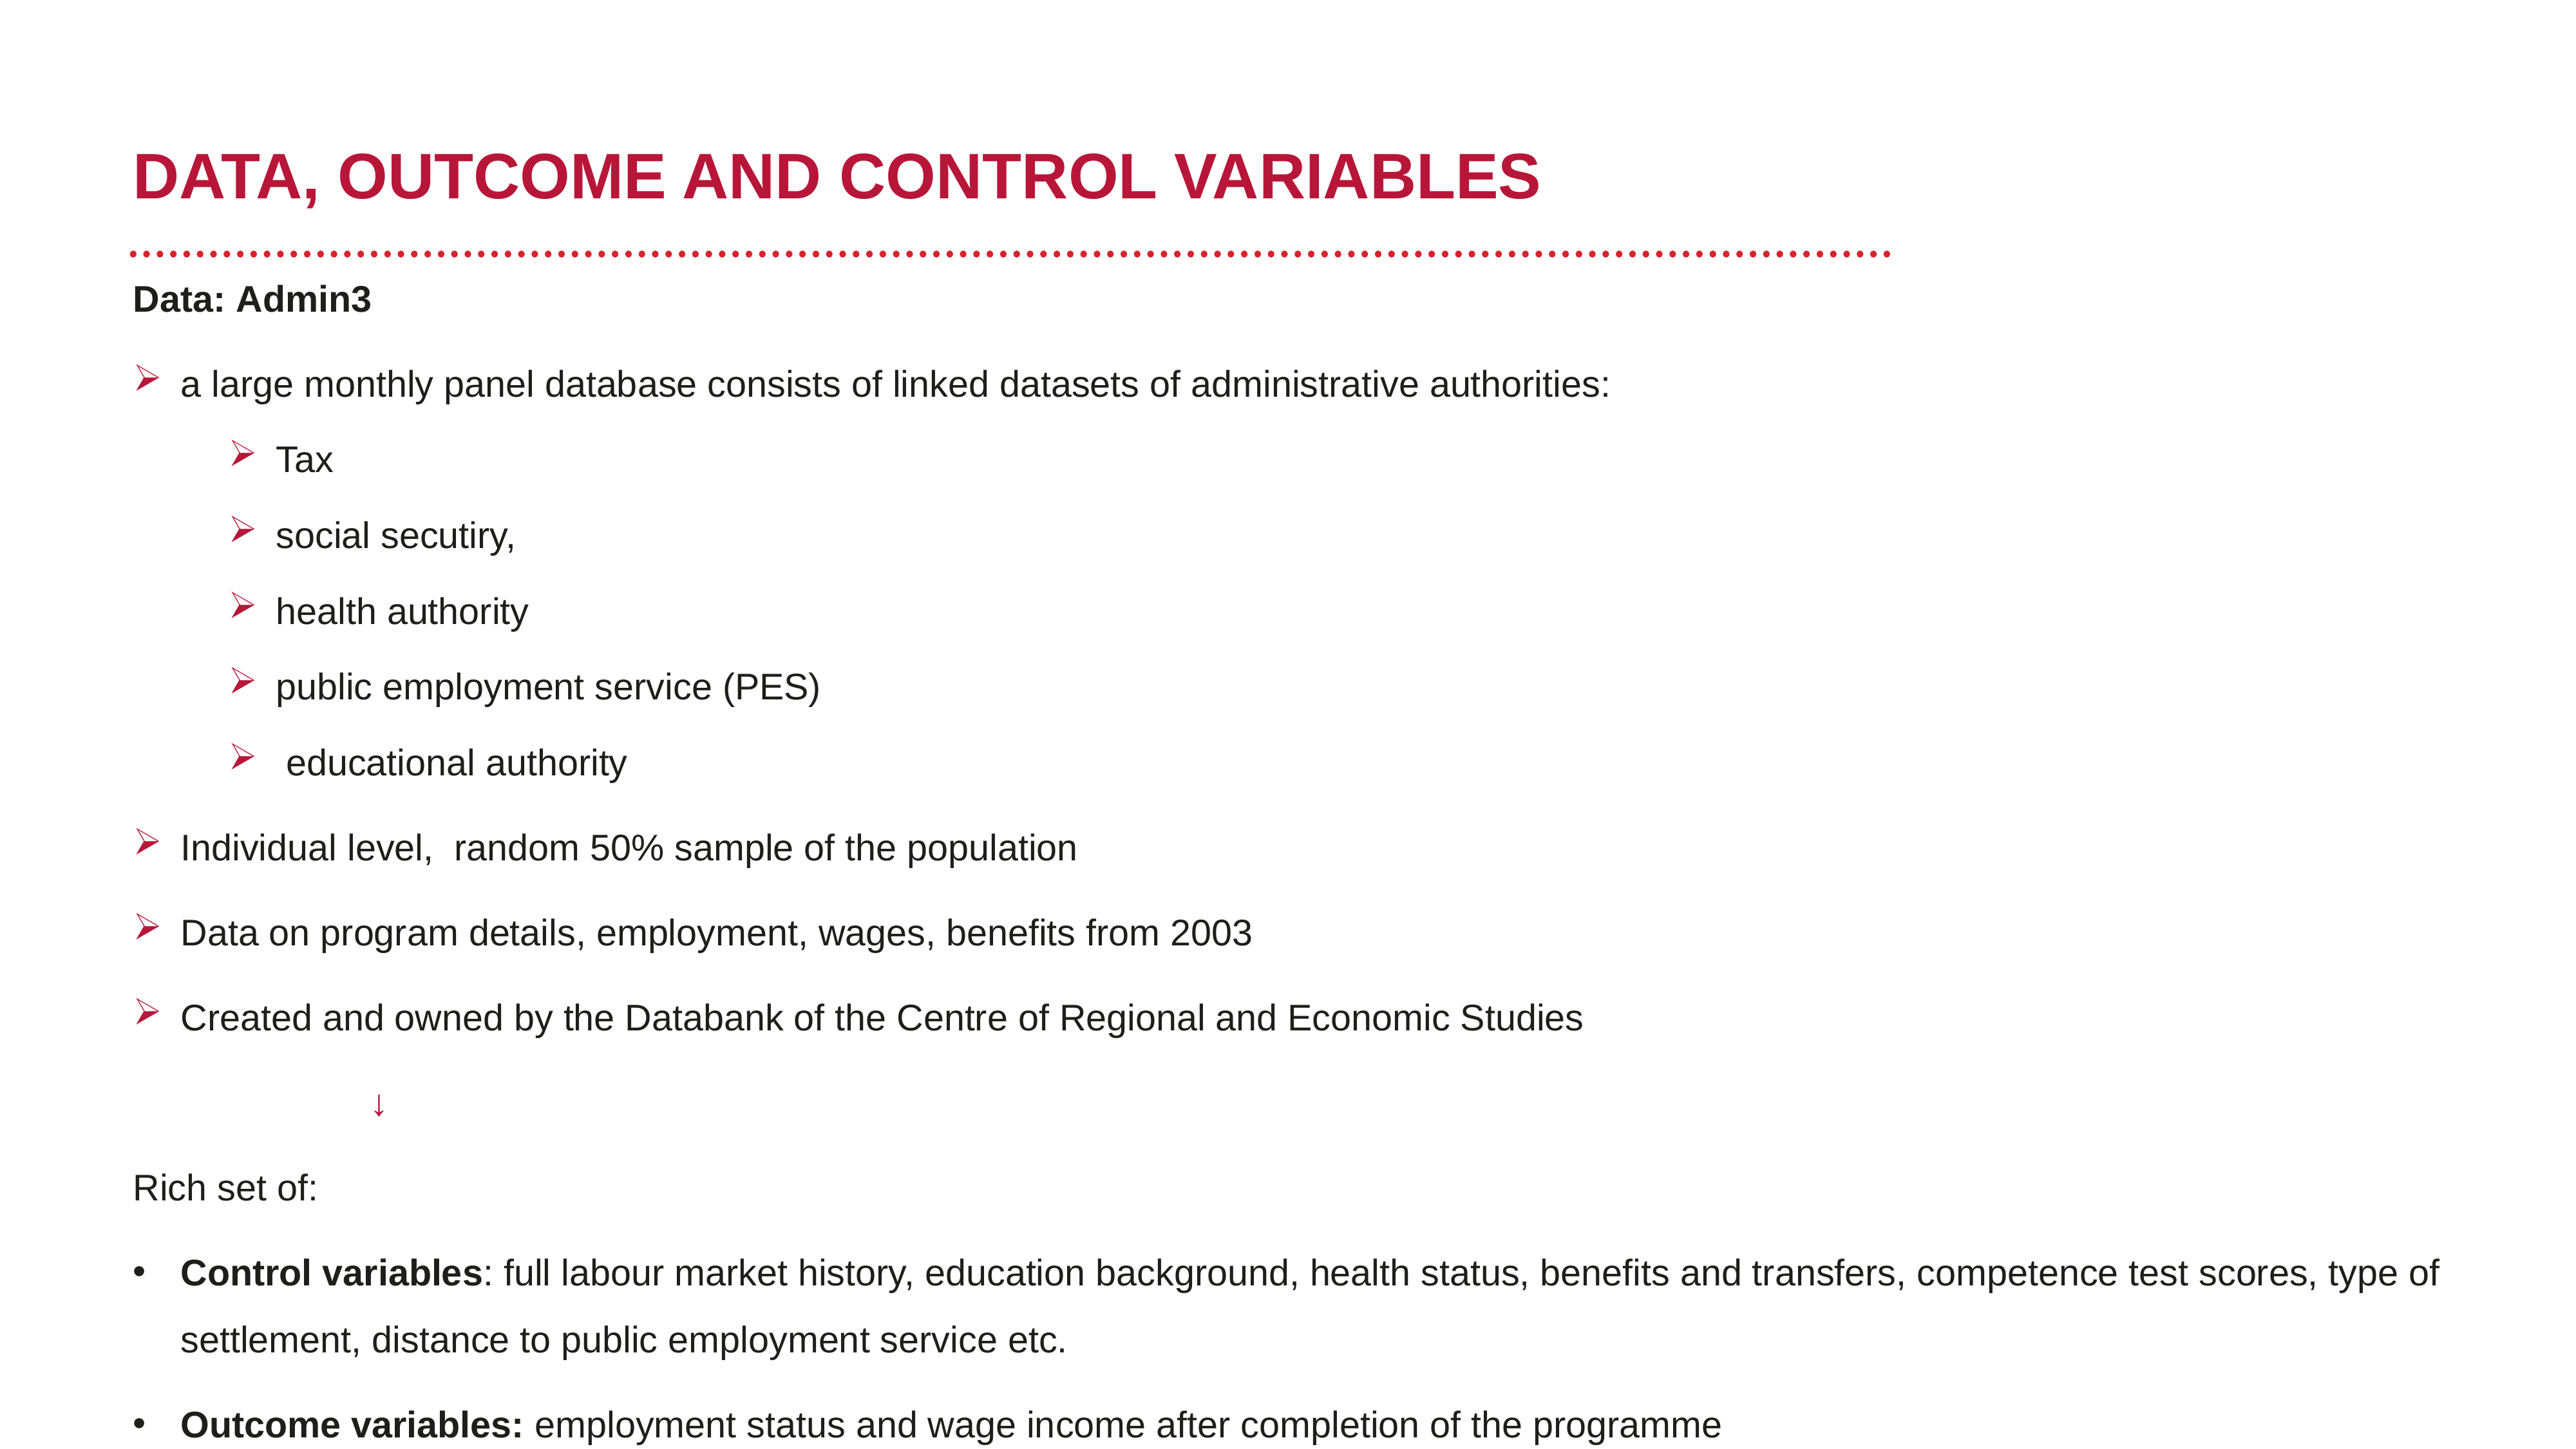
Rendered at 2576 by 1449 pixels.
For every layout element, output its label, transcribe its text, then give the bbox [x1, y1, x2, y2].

list Data: Admin3 a large monthly panel database consists of linked datasets of administrative authorities: Tax social secutiry, health authority public employment service (PES) educational authority Individual level, random 50% sample of the population Data on program details, employment, wages, benefits from 2003 Created and owned by the Databank of the Centre of Regional and Economic Studies ↓ Rich set of: Control variables: full labour market history, education background, health status, benefits and transfers, competence test scores, type of settlement, distance to public employment service etc. Outcome variables: employment status and wage income after completion of the programme [133, 252, 2515, 1449]
title DATA, OUTCOME AND CONTROL VARIABLES [133, 133, 1975, 212]
